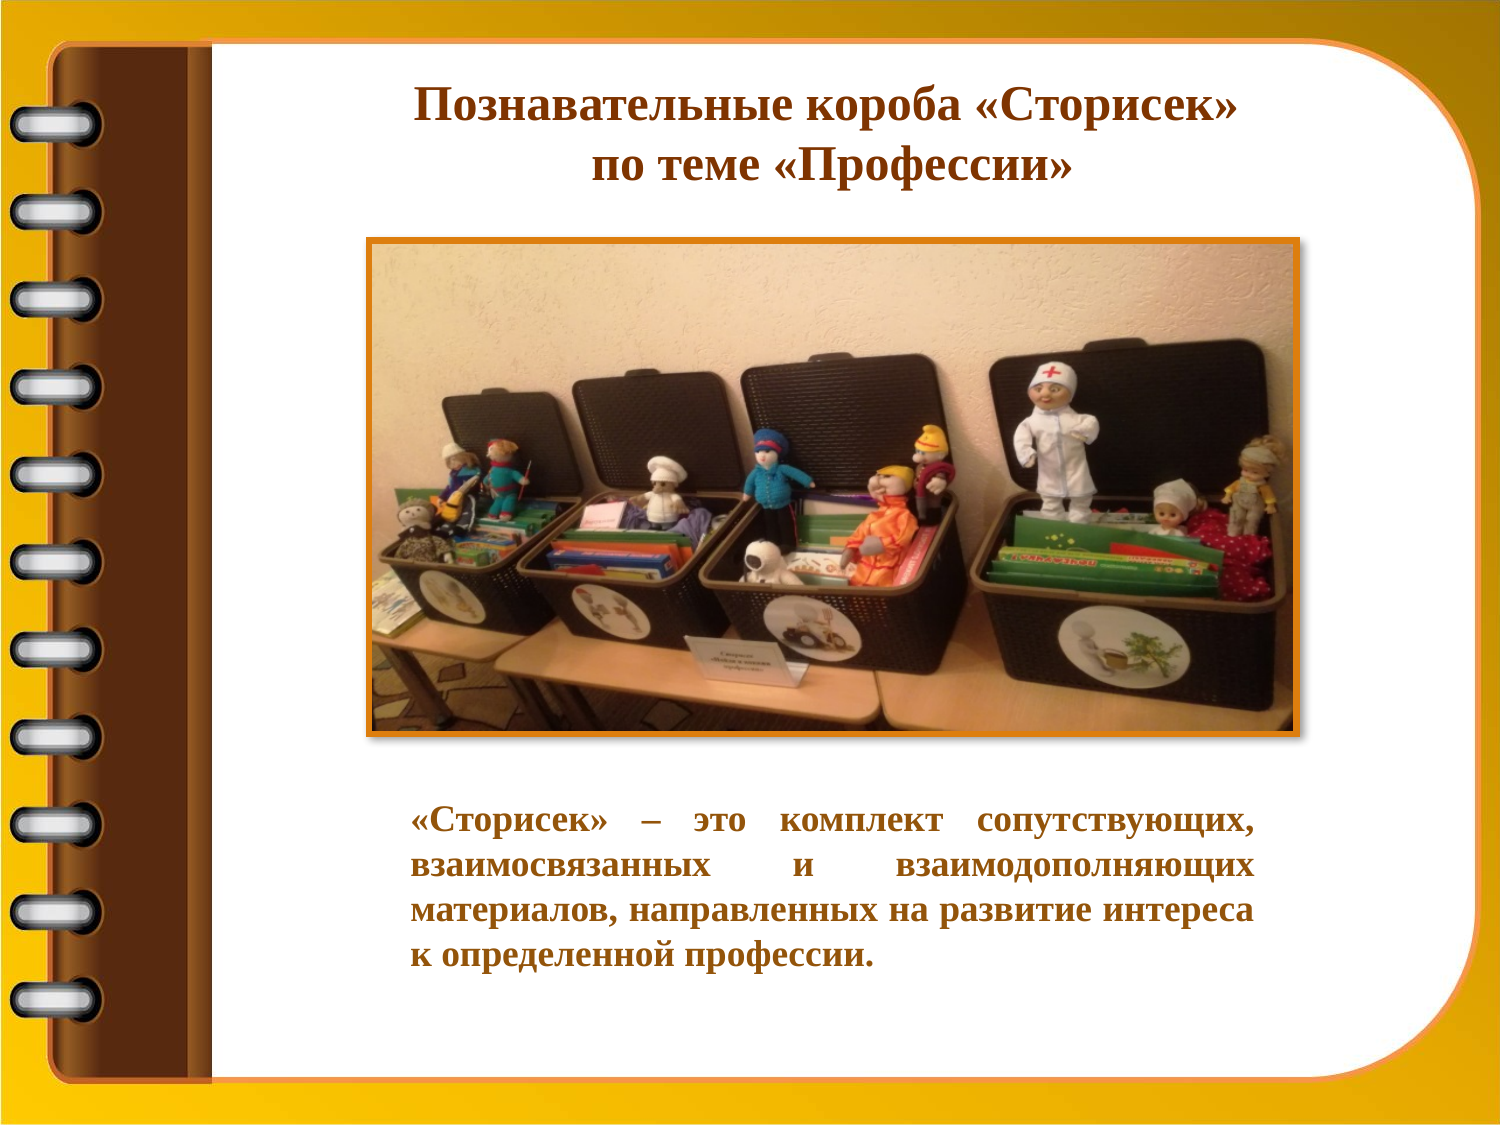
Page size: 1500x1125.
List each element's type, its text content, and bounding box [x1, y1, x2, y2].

title Познавательные короба «Сторисек» по теме «Профессии» [205, 66, 1460, 254]
picture [0, 0, 1500, 1125]
text_box «Сторисек» – это комплект сопутствующих, взаимосвязанных и взаимодополняющих материалов, направленных на развитие интереса к определенной профессии. [395, 786, 1270, 982]
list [371, 243, 1294, 732]
